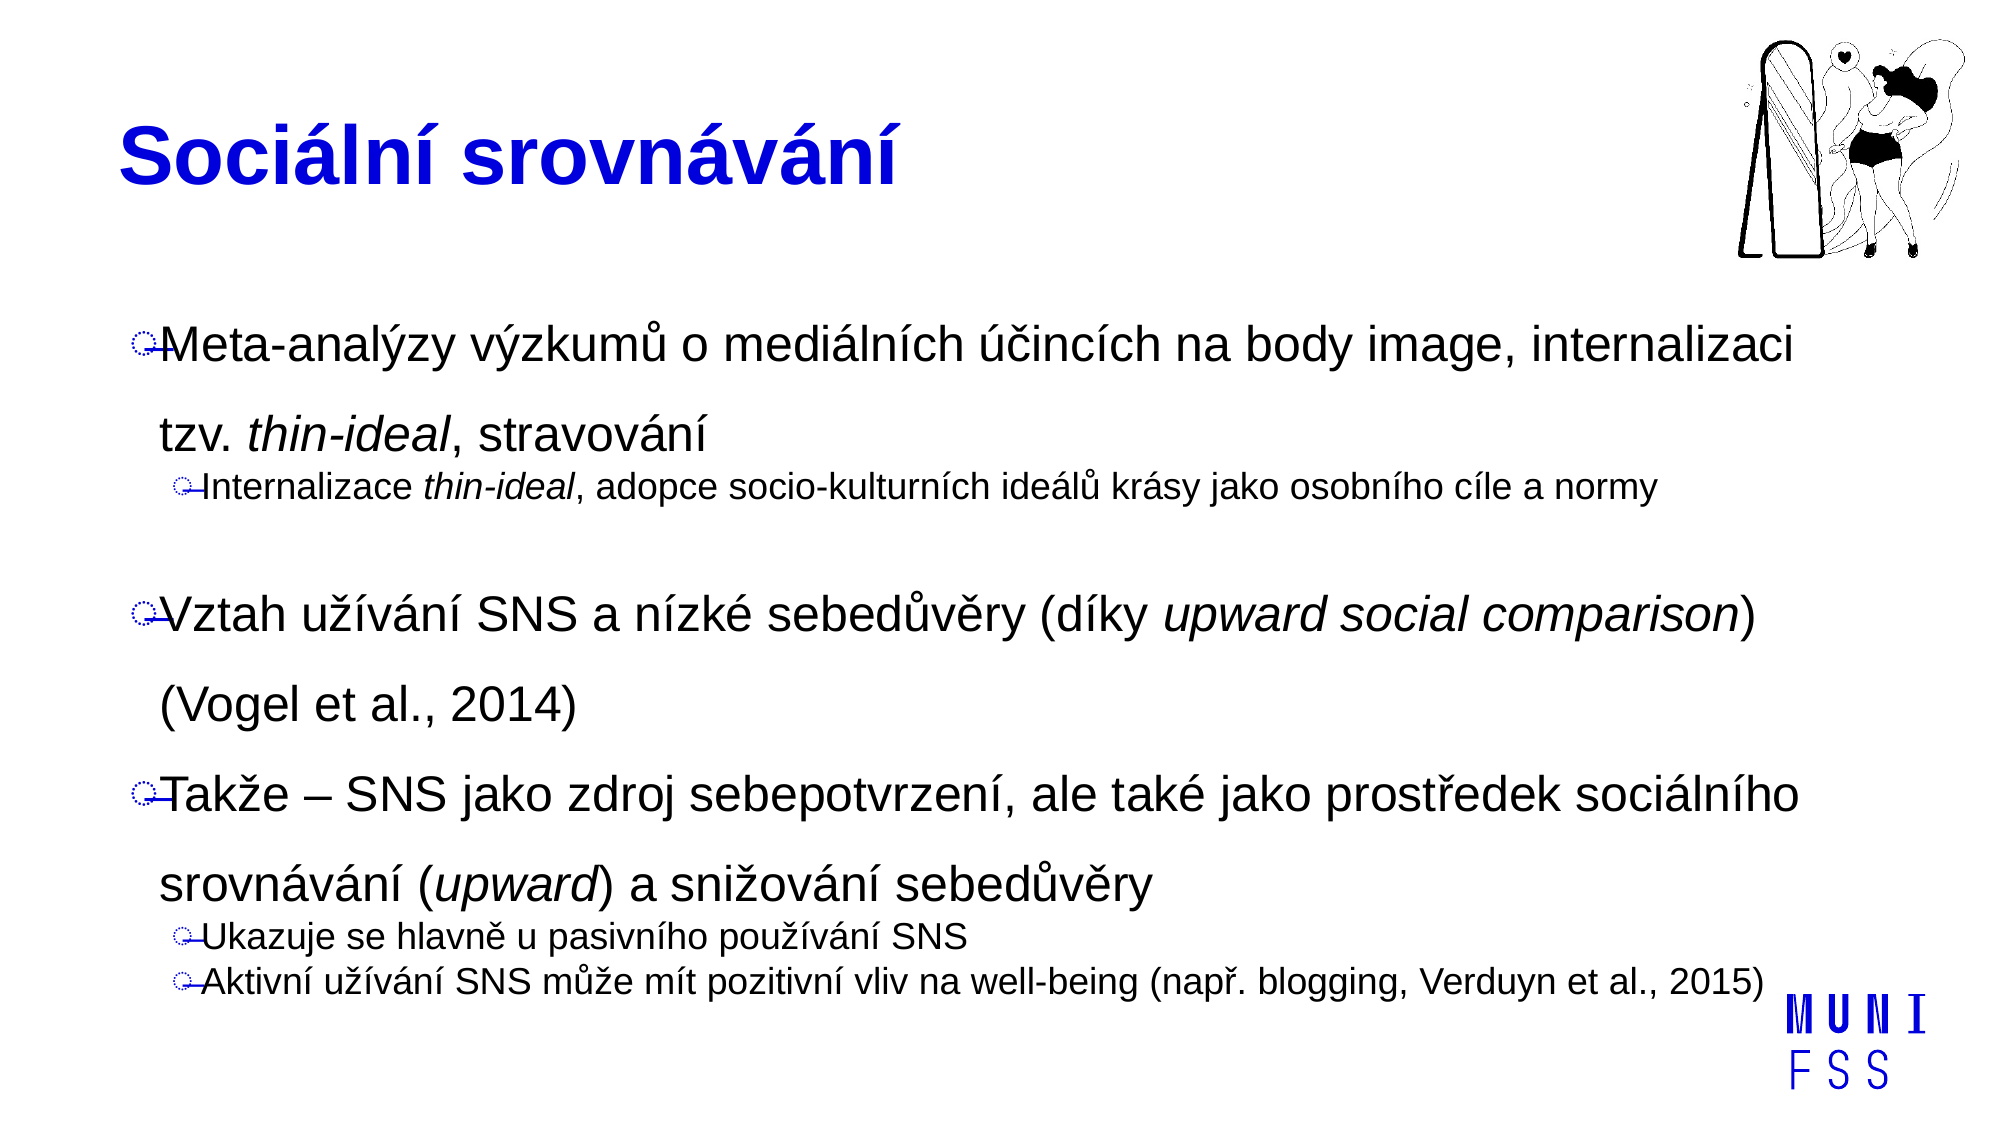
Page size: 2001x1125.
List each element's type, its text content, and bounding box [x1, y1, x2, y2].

picture [1702, 0, 2000, 298]
list Meta-analýzy výzkumů o mediálních účincích na body image, internalizaci tzv. thin-ideal, stravování Internalizace thin-ideal, adopce socio-kulturních ideálů krásy jako osobního cíle a normy Vztah užívání SNS a nízké sebedůvěry (díky upward social comparison) (Vogel et al., 2014) Takže – SNS jako zdroj sebepotvrzení, ale také jako prostředek sociálního srovnávání (upward) a snižování sebedůvěry Ukazuje se hlavně u pasivního používání SNS Aktivní užívání SNS může mít pozitivní vliv na well-being (např. blogging, Verduyn et al., 2015) [118, 281, 1883, 961]
title Sociální srovnávání [118, 118, 1697, 193]
